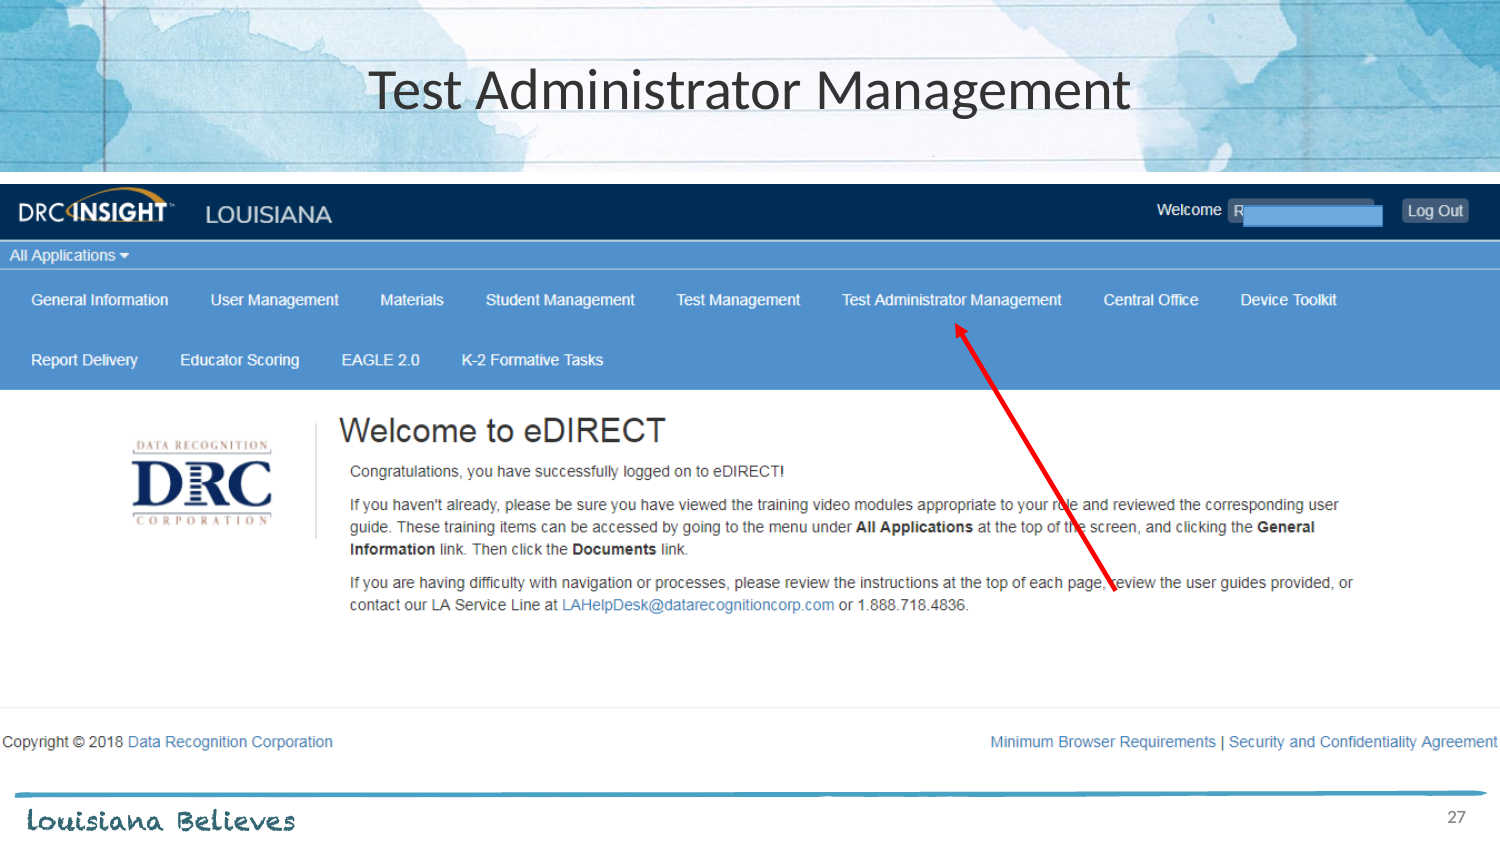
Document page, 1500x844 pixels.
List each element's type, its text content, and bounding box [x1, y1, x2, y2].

picture [0, 184, 1500, 784]
title Test Administrator Management [0, 0, 1500, 172]
slide_number 27 [1115, 793, 1482, 844]
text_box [954, 322, 1116, 591]
picture [0, 786, 1500, 844]
